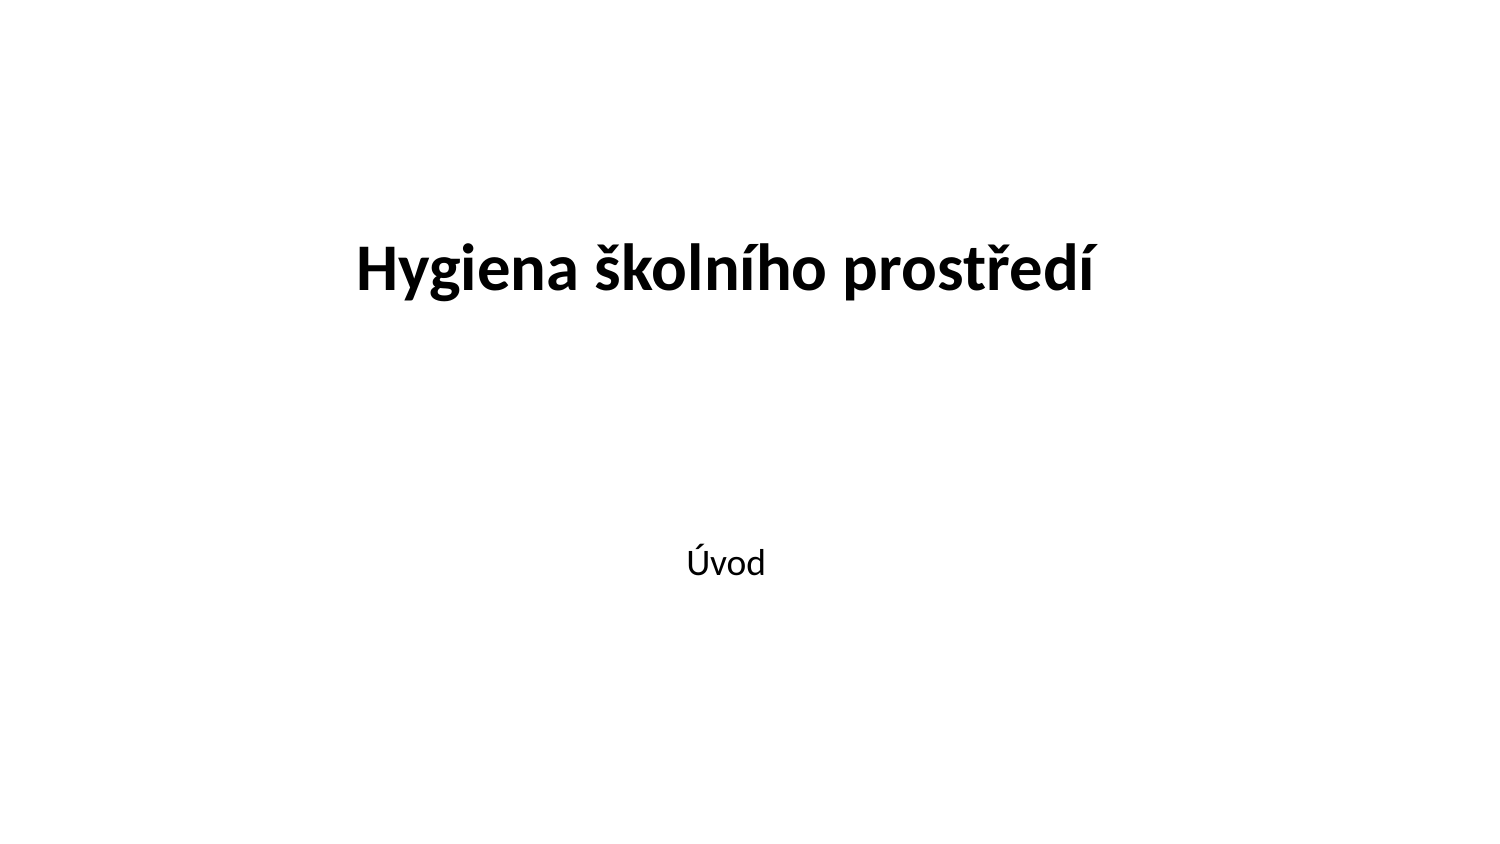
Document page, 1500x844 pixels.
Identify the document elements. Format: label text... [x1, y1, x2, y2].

text_box Úvod [159, 530, 1294, 636]
title Hygiena školního prostředí [88, 173, 1364, 355]
